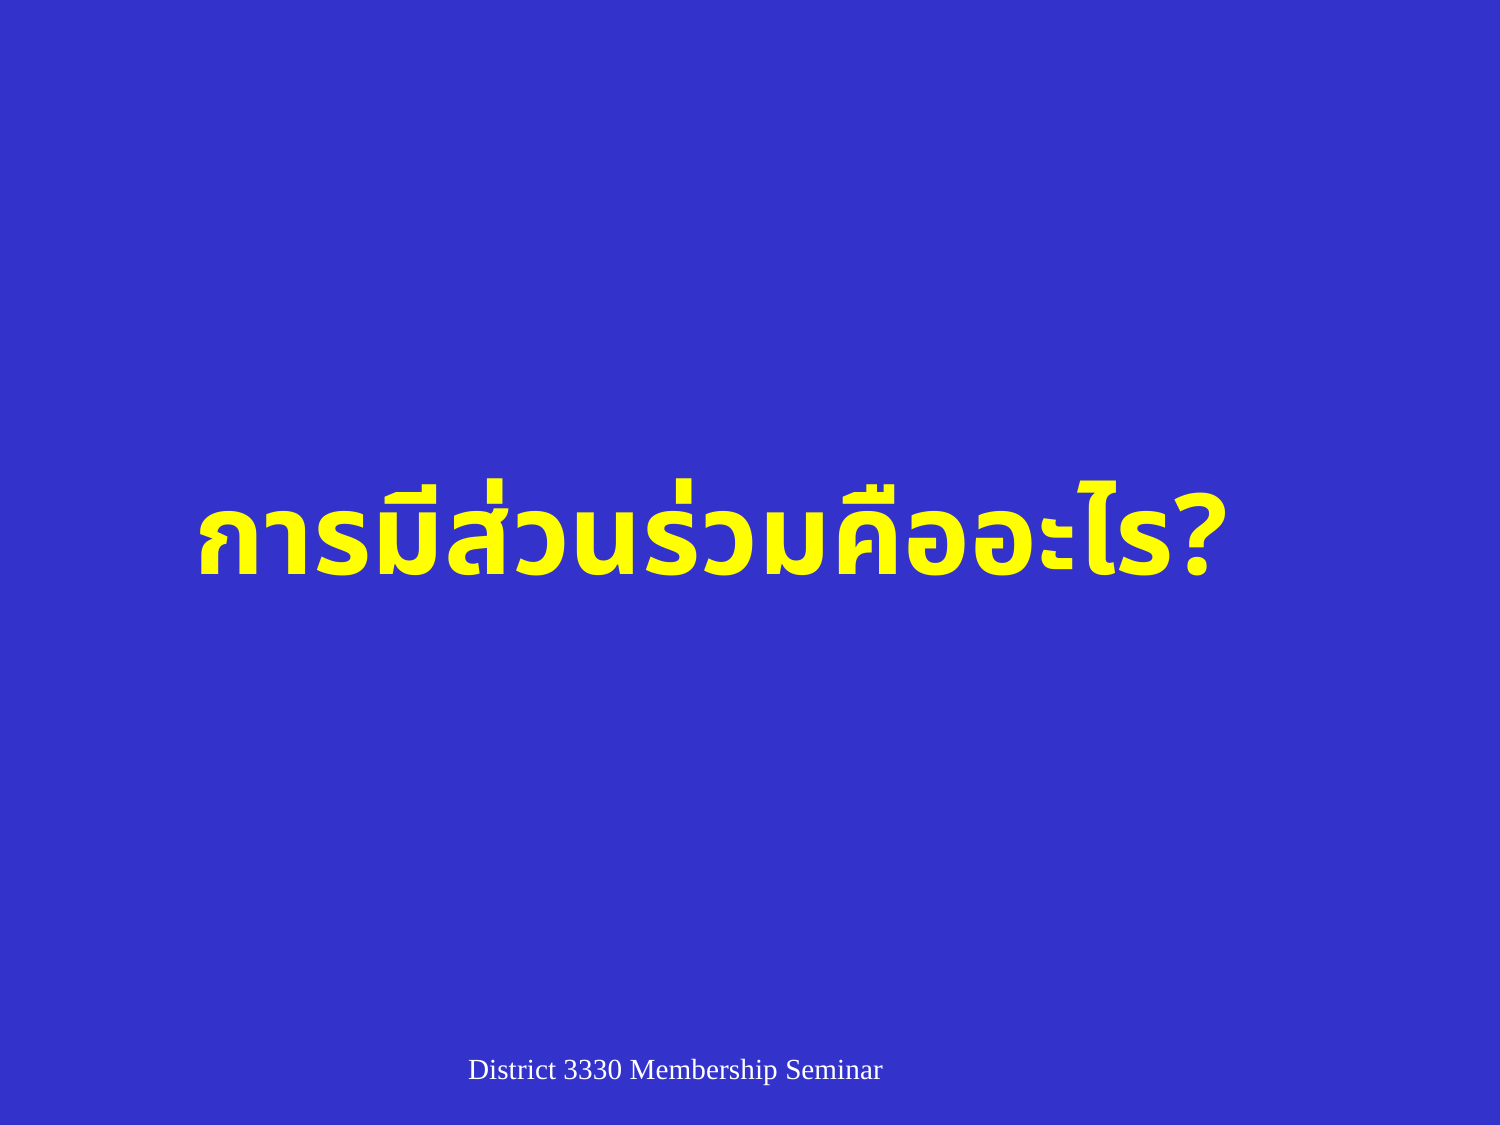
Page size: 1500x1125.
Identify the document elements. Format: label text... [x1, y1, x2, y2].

title การมีส่วนร่วมคืออะไร? [88, 408, 1364, 651]
footer District 3330 Membership Seminar [149, 1042, 1203, 1103]
